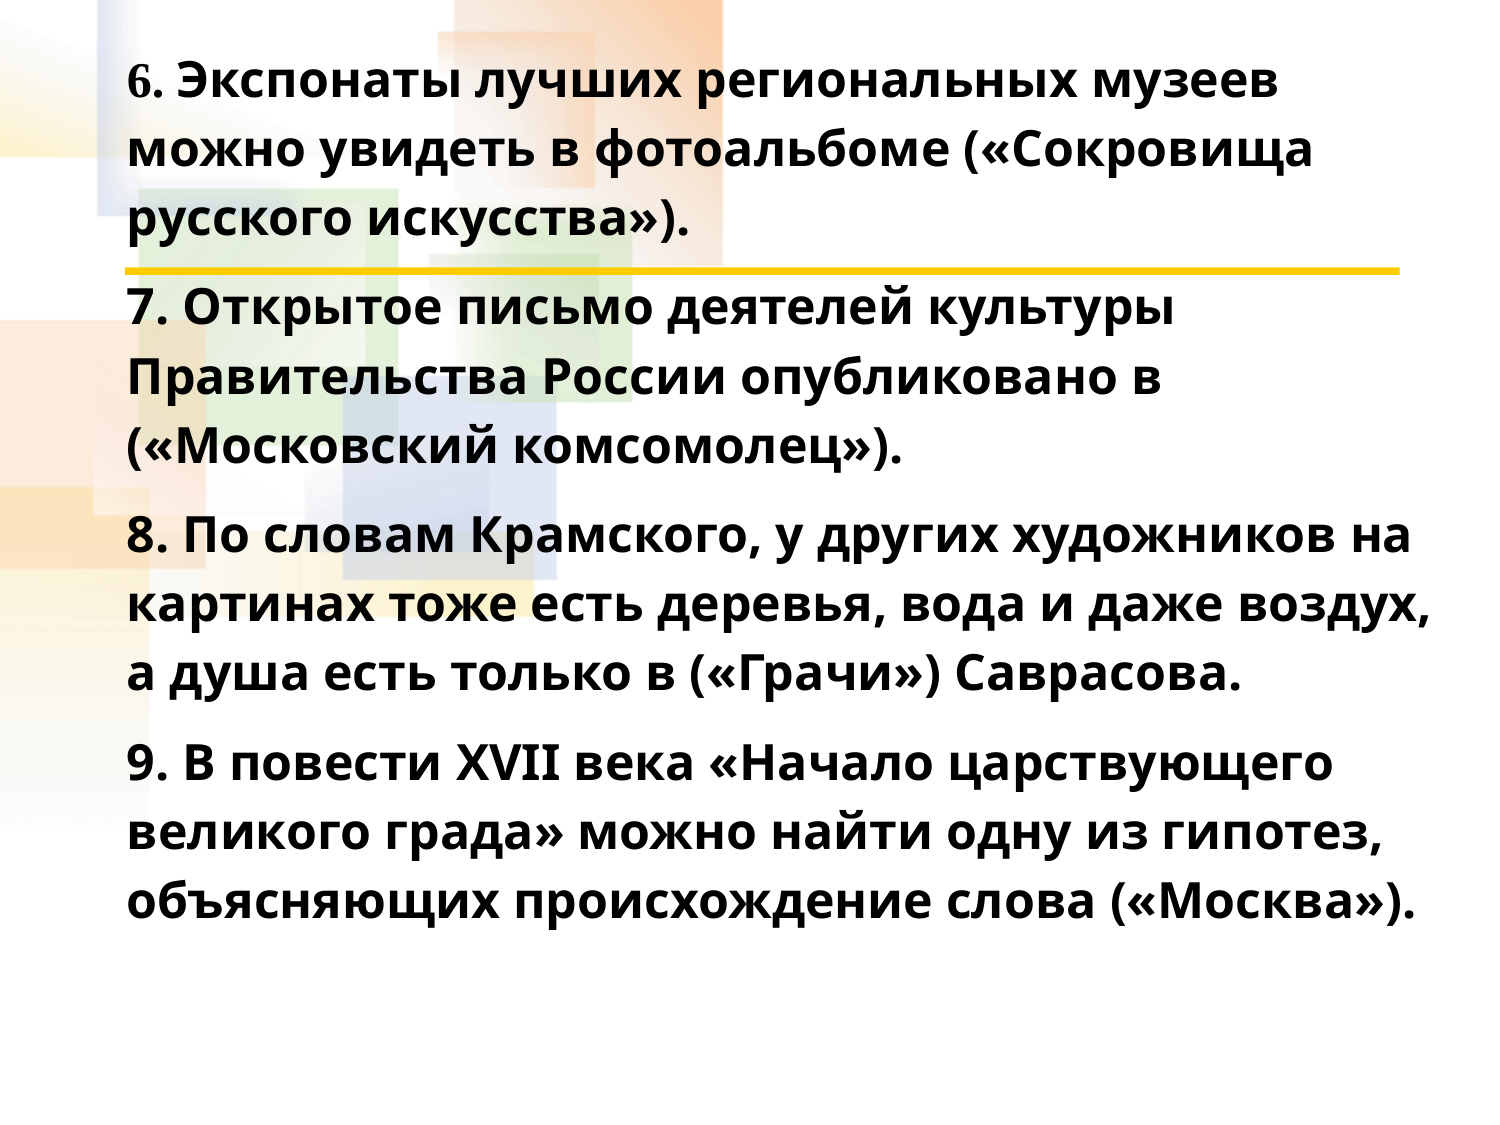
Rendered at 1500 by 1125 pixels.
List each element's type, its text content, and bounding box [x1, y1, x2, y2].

picture [0, 0, 724, 900]
text_box 6. Экспонаты лучших региональных музеев можно увидеть в фотоальбоме («Сокровища русского искусства»). 7. Открытое письмо деятелей культуры Правительства России опубликовано в («Московский комсомолец»). 8. По словам Крамского, у других художников на картинах тоже есть деревья, вода и даже воздух, а душа есть только в («Грачи») Саврасова. 9. В повести XVII века «Начало царствующего великого града» можно найти одну из гипотез, объясняющих происхождение слова («Москва»). [74, 30, 1457, 936]
